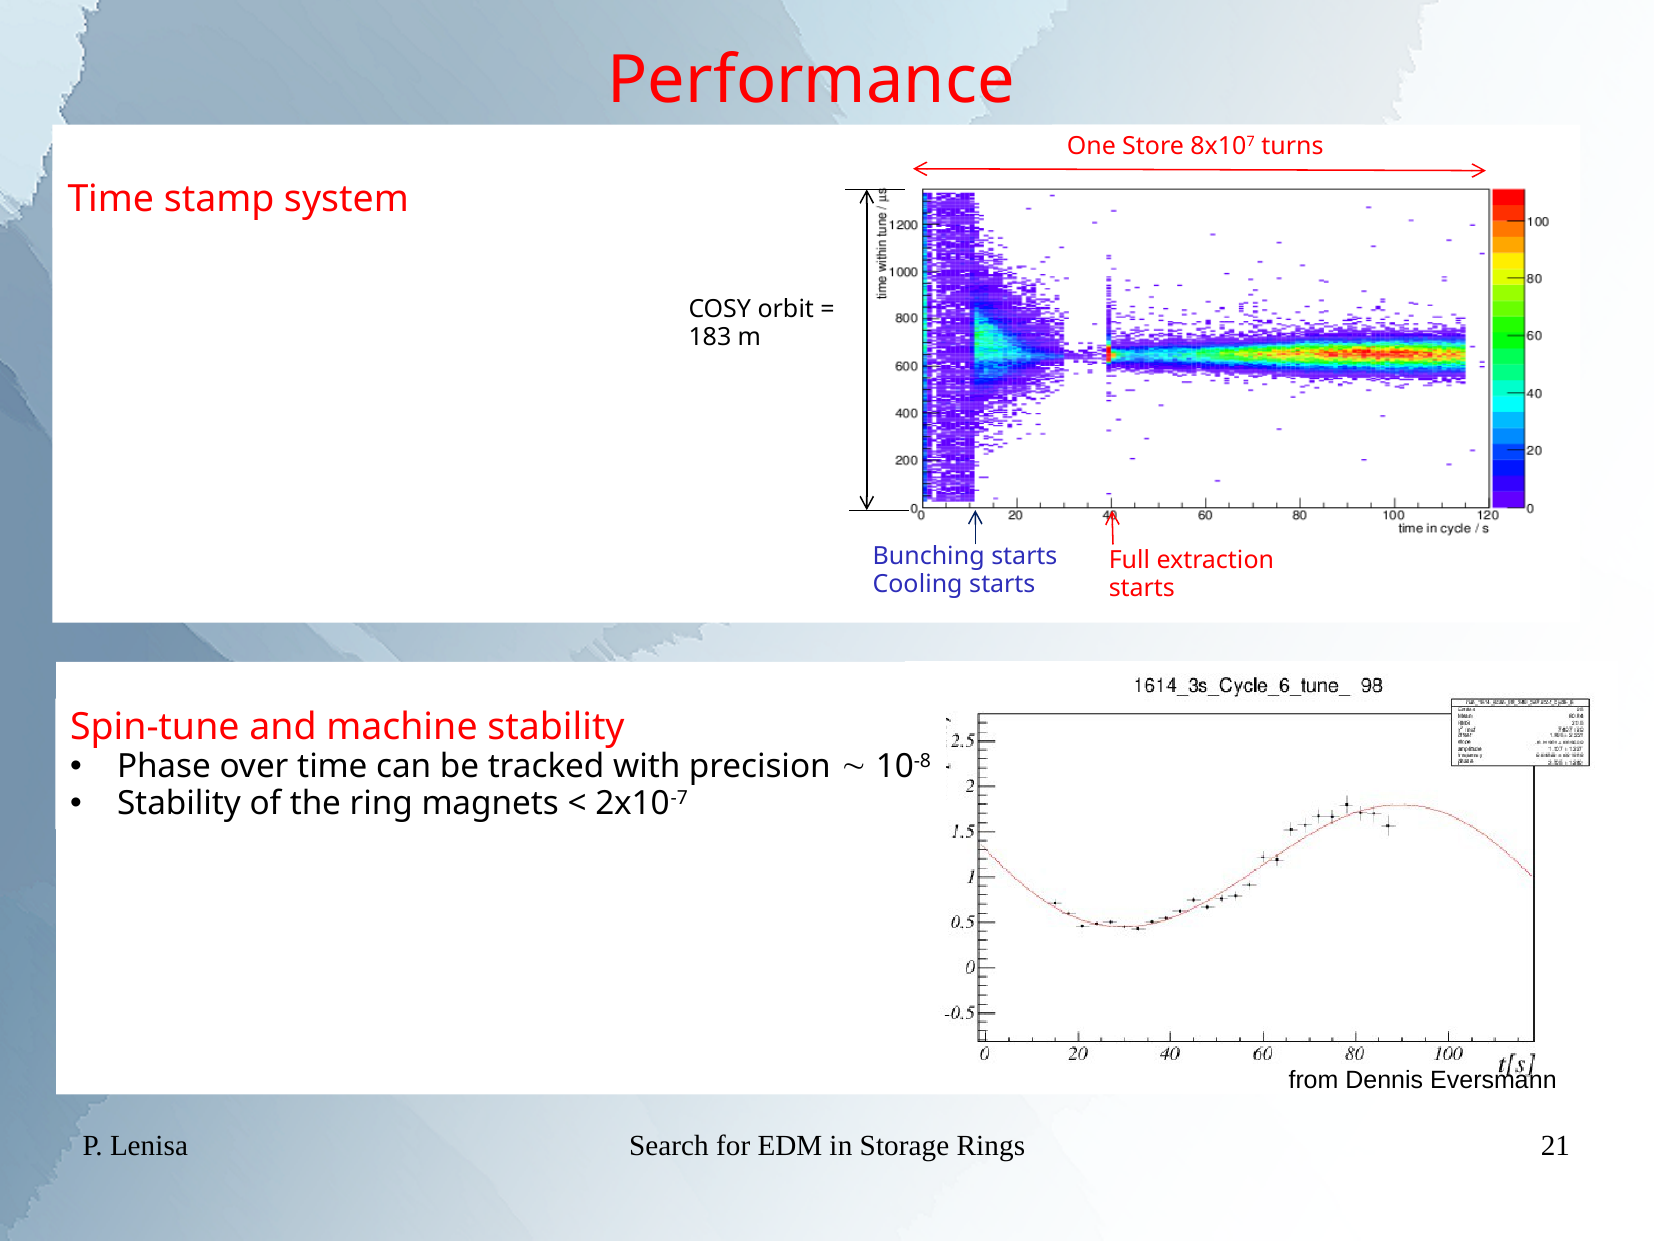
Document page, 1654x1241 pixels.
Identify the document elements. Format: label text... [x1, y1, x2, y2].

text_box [55, 661, 1619, 1105]
picture [0, 0, 1654, 1241]
footer Search for EDM in Storage Rings [565, 1129, 1090, 1215]
slide_number P. Lenisa [82, 1129, 468, 1215]
slide_number 21 [1185, 1129, 1571, 1215]
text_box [50, 124, 1581, 623]
title Performance [64, 14, 1558, 122]
